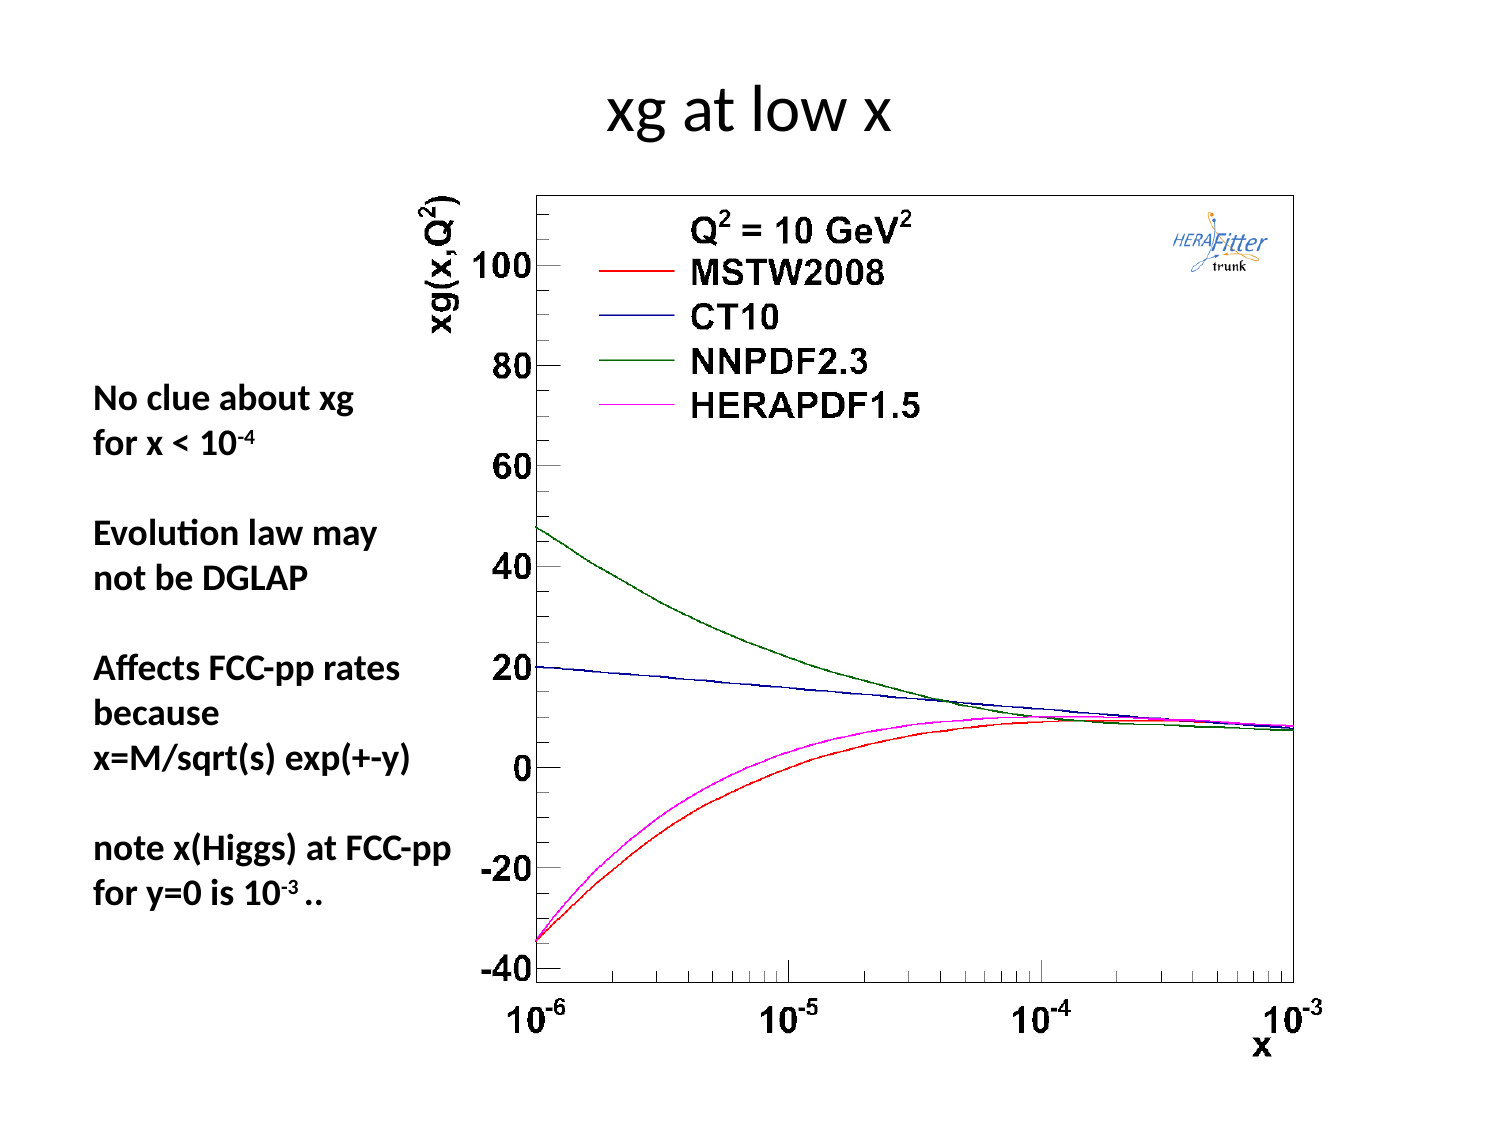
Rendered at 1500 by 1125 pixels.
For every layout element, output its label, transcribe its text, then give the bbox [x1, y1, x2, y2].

text_box No clue about xg for x < 10-4 Evolution law may not be DGLAP Affects FCC-pp rates because x=M/sqrt(s) exp(+-y) note x(Higgs) at FCC-pp for y=0 is 10-3 .. [78, 366, 389, 921]
title xg at low x [75, 45, 1425, 165]
picture [394, 149, 1340, 1076]
